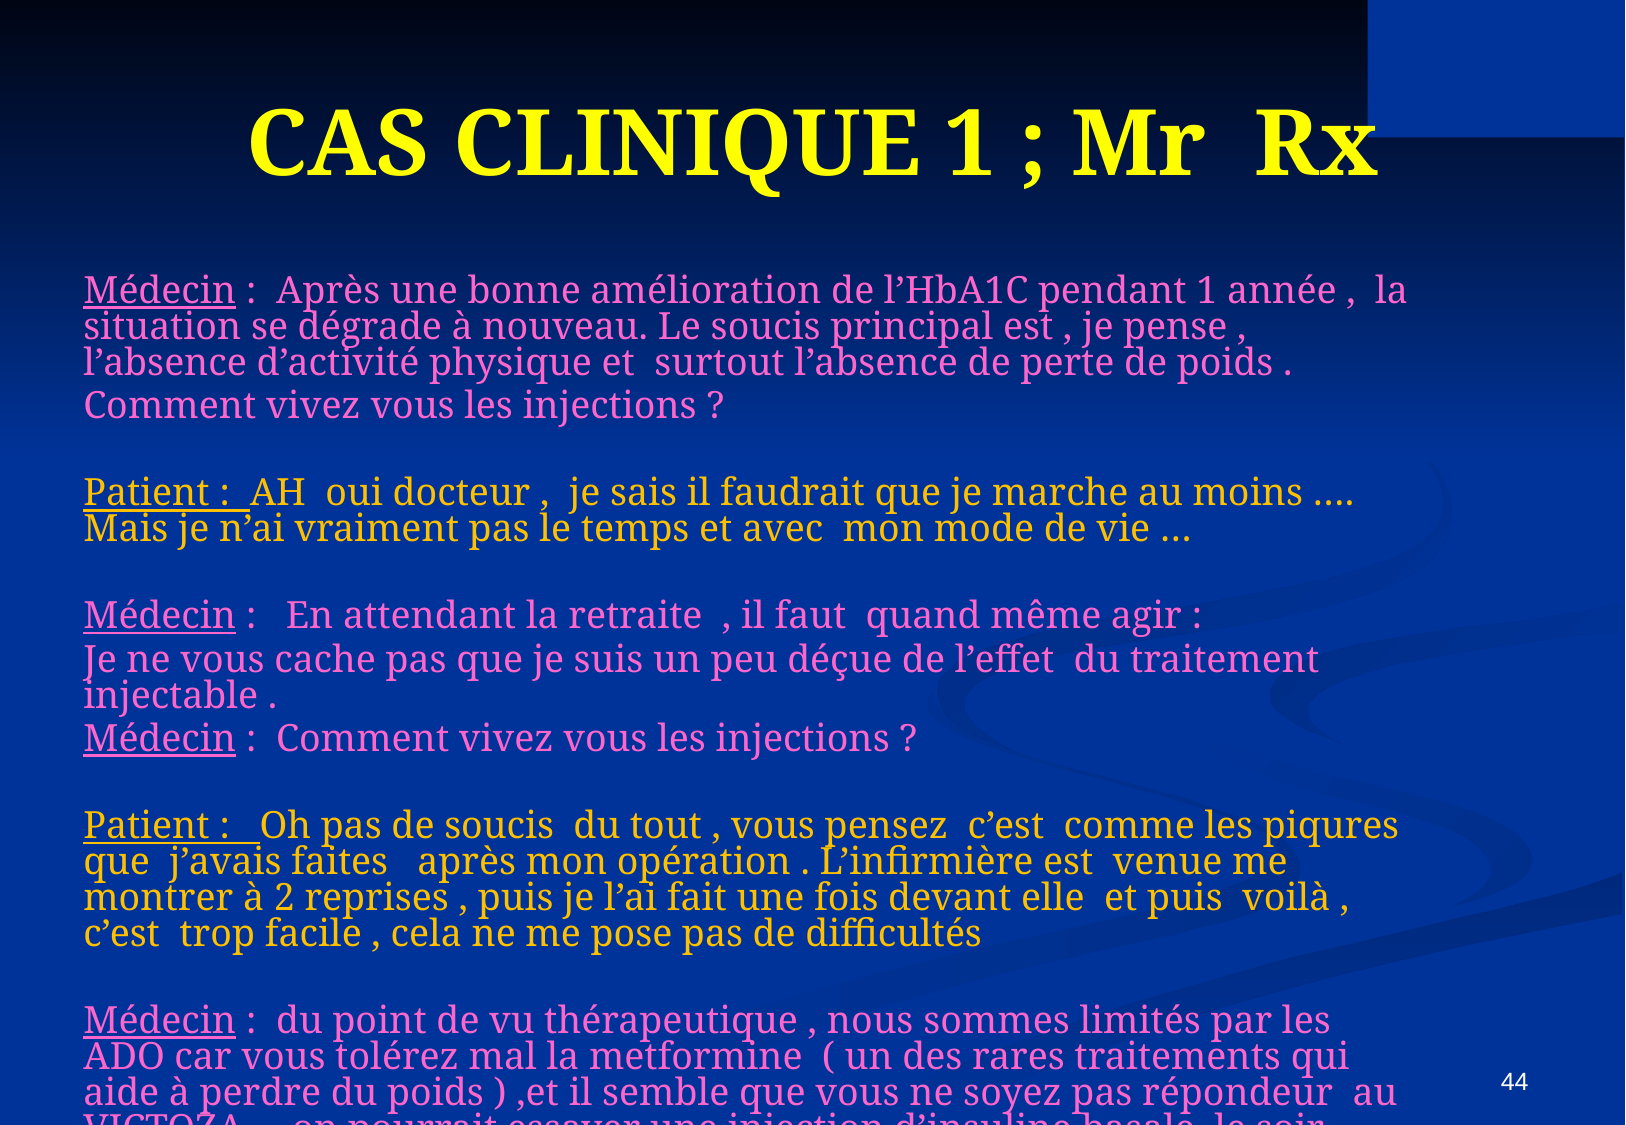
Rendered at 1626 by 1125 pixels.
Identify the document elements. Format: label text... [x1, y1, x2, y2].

list Médecin : Après une bonne amélioration de l’HbA1C pendant 1 année , la situation se dégrade à nouveau. Le soucis principal est , je pense , l’absence d’activité physique et surtout l’absence de perte de poids . Comment vivez vous les injections ? Patient : AH oui docteur , je sais il faudrait que je marche au moins …. Mais je n’ai vraiment pas le temps et avec mon mode de vie … Médecin : En attendant la retraite , il faut quand même agir : Je ne vous cache pas que je suis un peu déçue de l’effet du traitement injectable . Médecin : Comment vivez vous les injections ? Patient : Oh pas de soucis du tout , vous pensez c’est comme les piqures que j’avais faites après mon opération . L’infirmière est venue me montrer à 2 reprises , puis je l’ai fait une fois devant elle et puis voilà , c’est trop facile , cela ne me pose pas de difficultés Médecin : du point de vu thérapeutique , nous sommes limités par les ADO car vous tolérez mal la metformine ( un des rares traitements qui aide à perdre du poids ) ,et il semble que vous ne soyez pas répondeur au VICTOZA , on pourrait essayer une injection d’insuline basale le soir . Je ne pense pas à de l’insuline comme traitement mais à un médicament qui est une autre hormone : un analogue du GLP1 . C’est une hormone qui est naturellement présente dans l’organisme et lorsque letaux de glucose augmente dans le sang , c’est elle qui commande le pancréas pour qu’il secrete l’insuline . Cette hormone est moins bien synthétisée chez le patient présentant un diabète , alors on peut vous la fournir à une dose pharmacologique . [68, 267, 1436, 1010]
slide_number 44 [1164, 1025, 1544, 1104]
title CAS CLINIQUE 1 ; Mr Rx [81, 45, 1544, 233]
